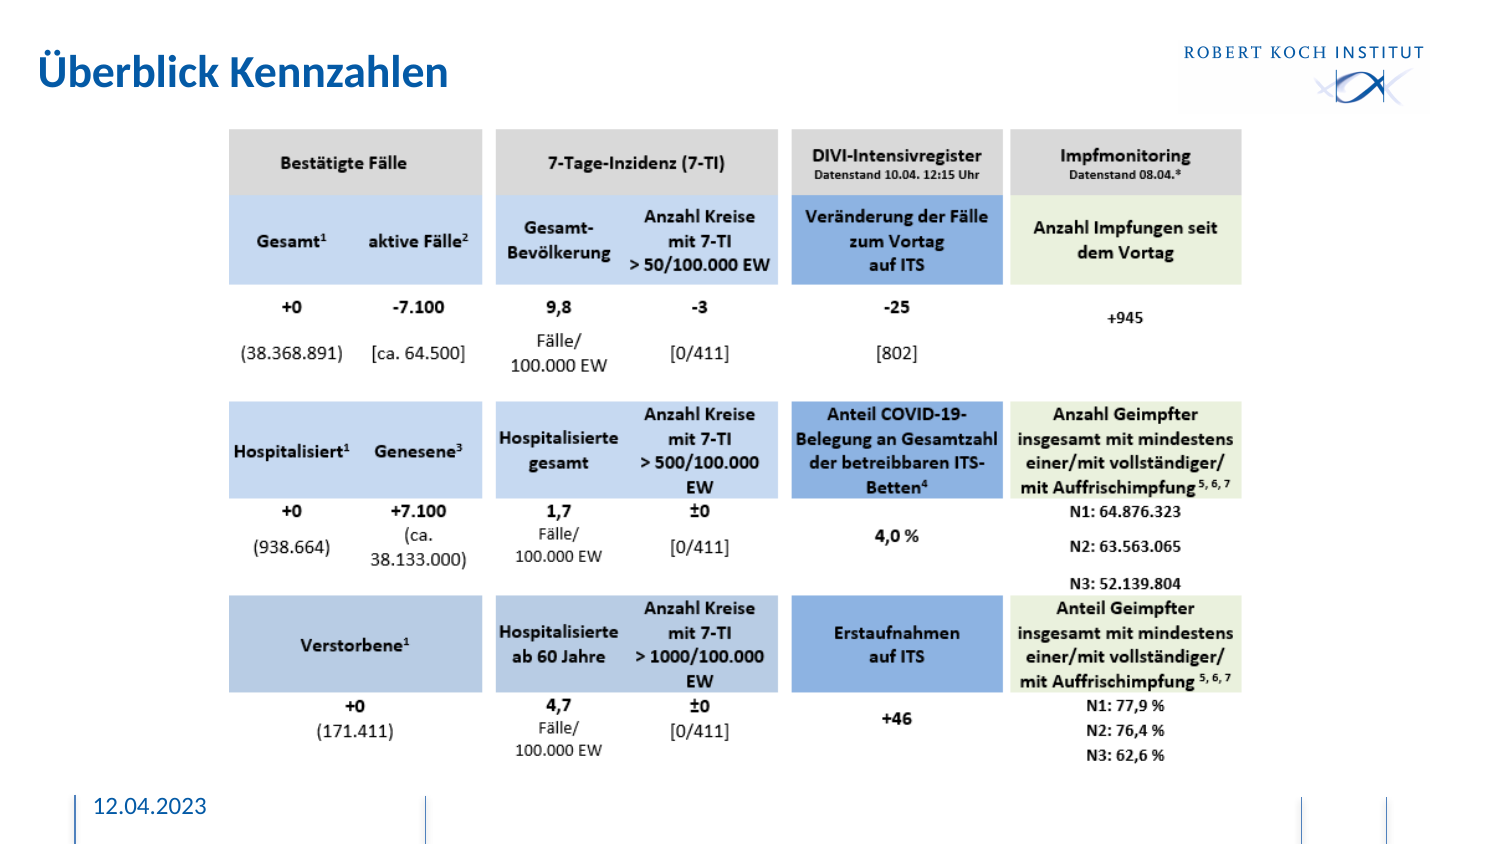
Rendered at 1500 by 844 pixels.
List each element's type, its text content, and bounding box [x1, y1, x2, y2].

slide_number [92, 782, 398, 827]
picture [228, 125, 1244, 772]
title Überblick Kennzahlen [37, 37, 1348, 156]
picture [1348, 40, 1430, 114]
